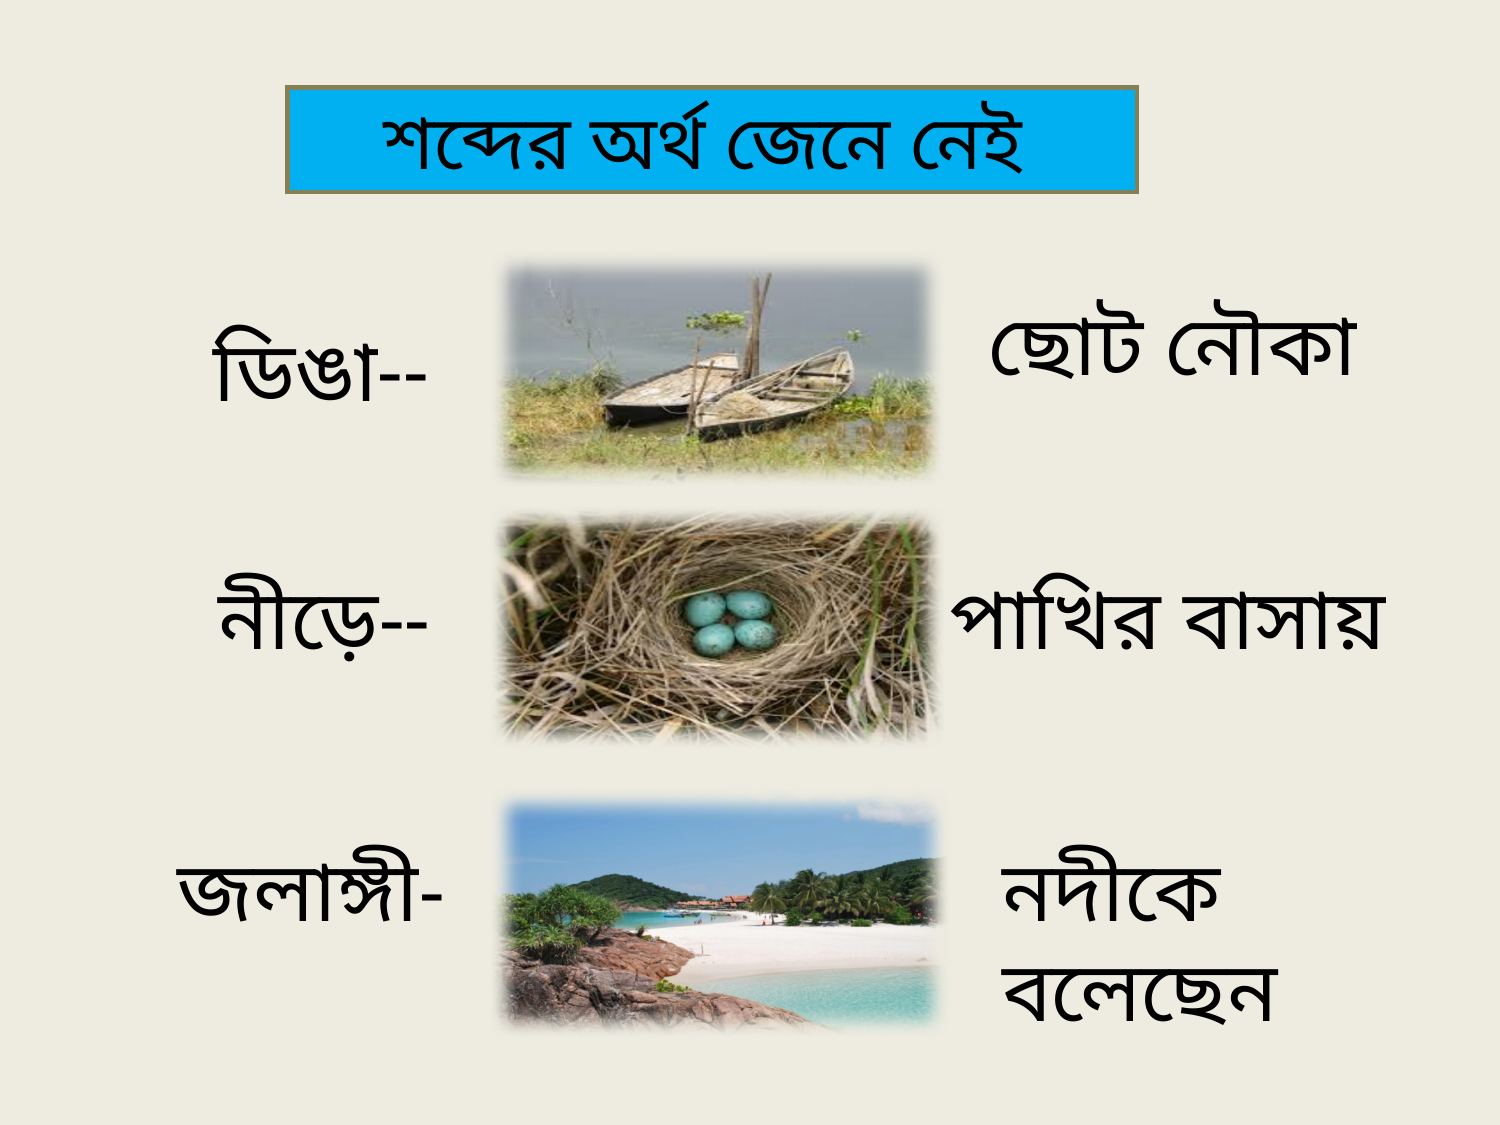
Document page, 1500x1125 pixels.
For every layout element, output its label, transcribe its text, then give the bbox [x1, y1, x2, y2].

picture [488, 249, 946, 488]
text_box নীড়ে-- [203, 558, 445, 674]
text_box নদীকে বলেছেন [987, 830, 1463, 1046]
text_box ছোট নৌকা [964, 284, 1372, 400]
text_box পাখির বাসায় [950, 558, 1401, 674]
text_box ডিঙা-- [199, 310, 444, 426]
picture [488, 787, 951, 1038]
text_box জলাঙ্গী- [162, 830, 460, 946]
picture [488, 505, 946, 751]
text_box শব্দের অর্থ জেনে নেই [287, 87, 1138, 193]
